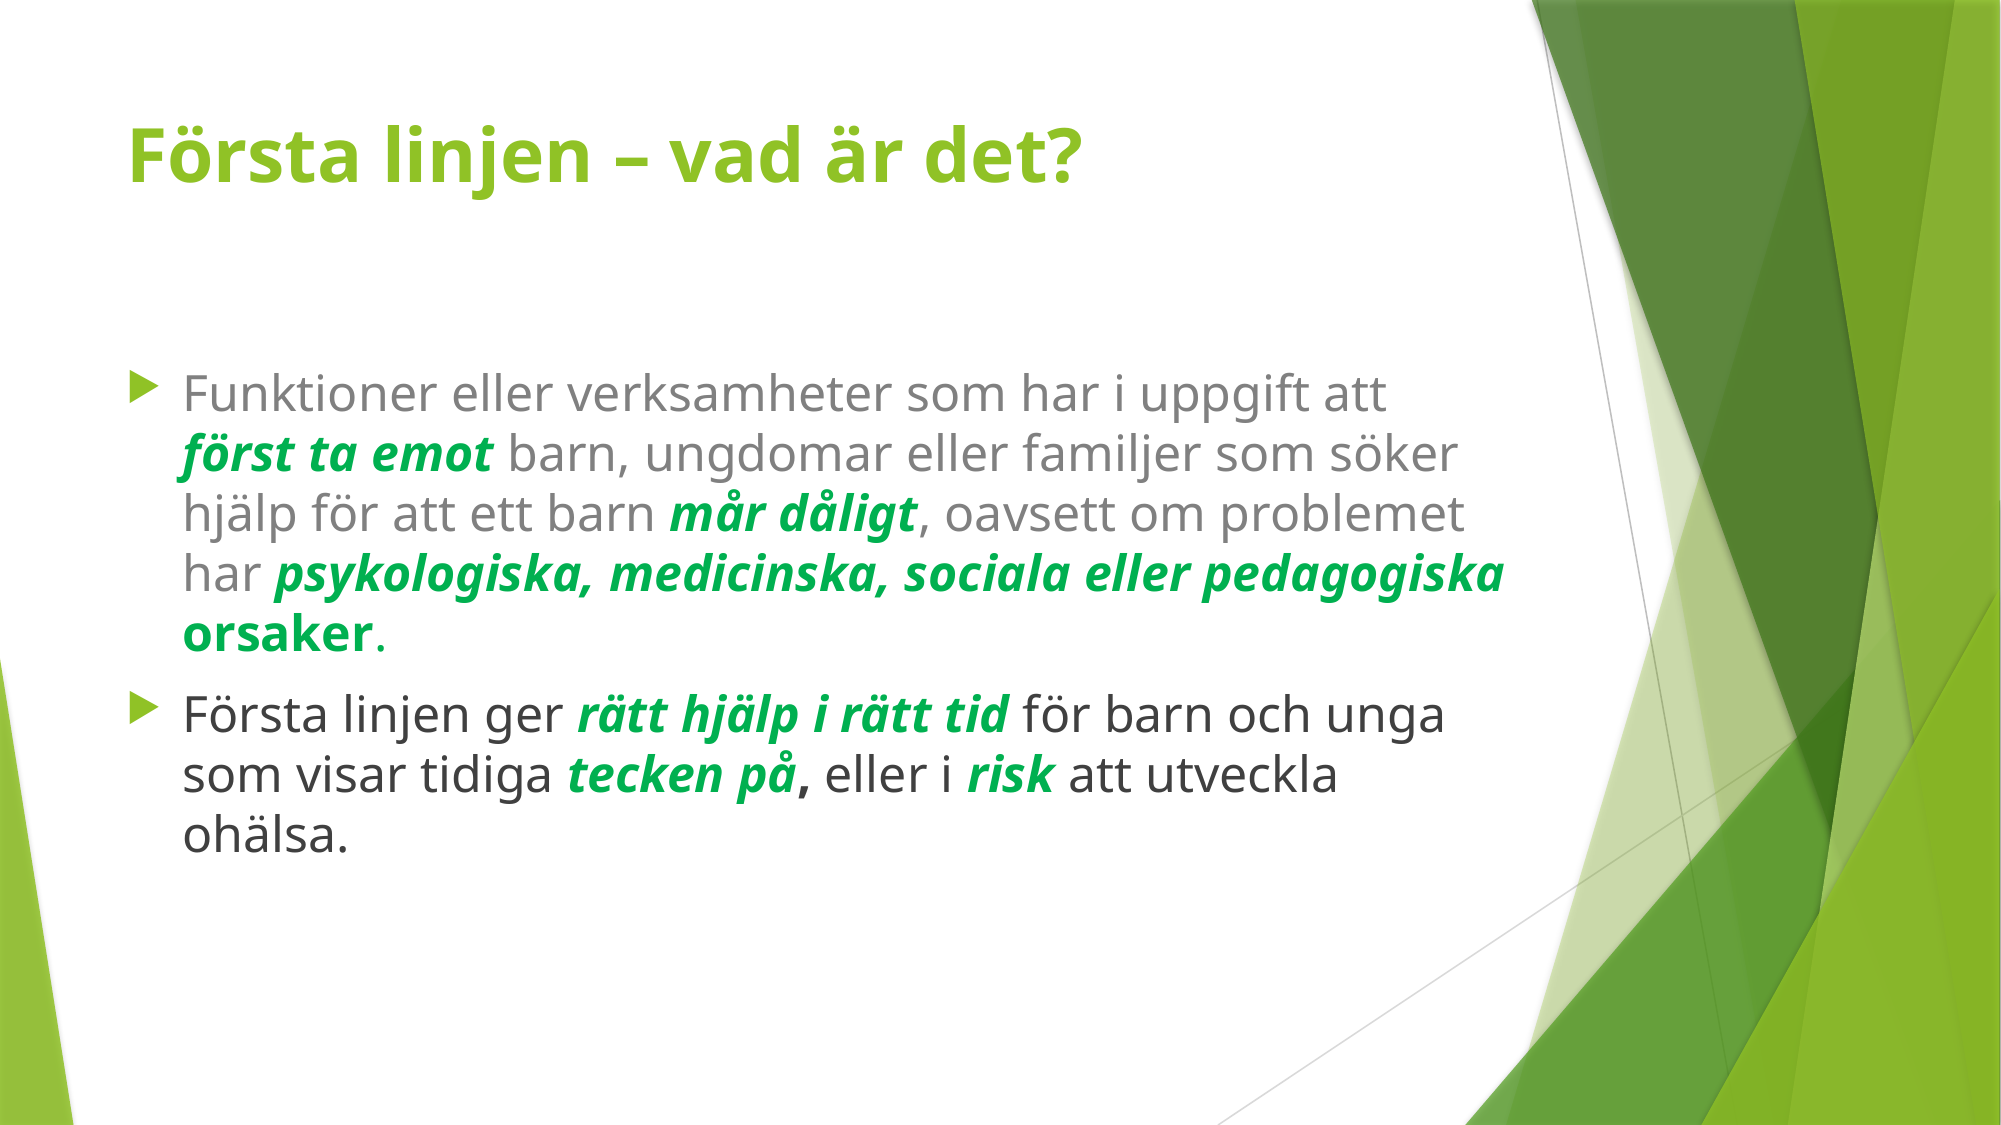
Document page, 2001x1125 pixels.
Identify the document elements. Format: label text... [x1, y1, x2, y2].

title Första linjen – vad är det? [111, 99, 1522, 317]
list Funktioner eller verksamheter som har i uppgift att först ta emot barn, ungdomar eller familjer som söker hjälp för att ett barn mår dåligt, oavsett om problemet har psykologiska, medicinska, sociala eller pedagogiska orsaker. Första linjen ger rätt hjälp i rätt tid för barn och unga som visar tidiga tecken på, eller i risk att utveckla ohälsa. [111, 354, 1522, 992]
